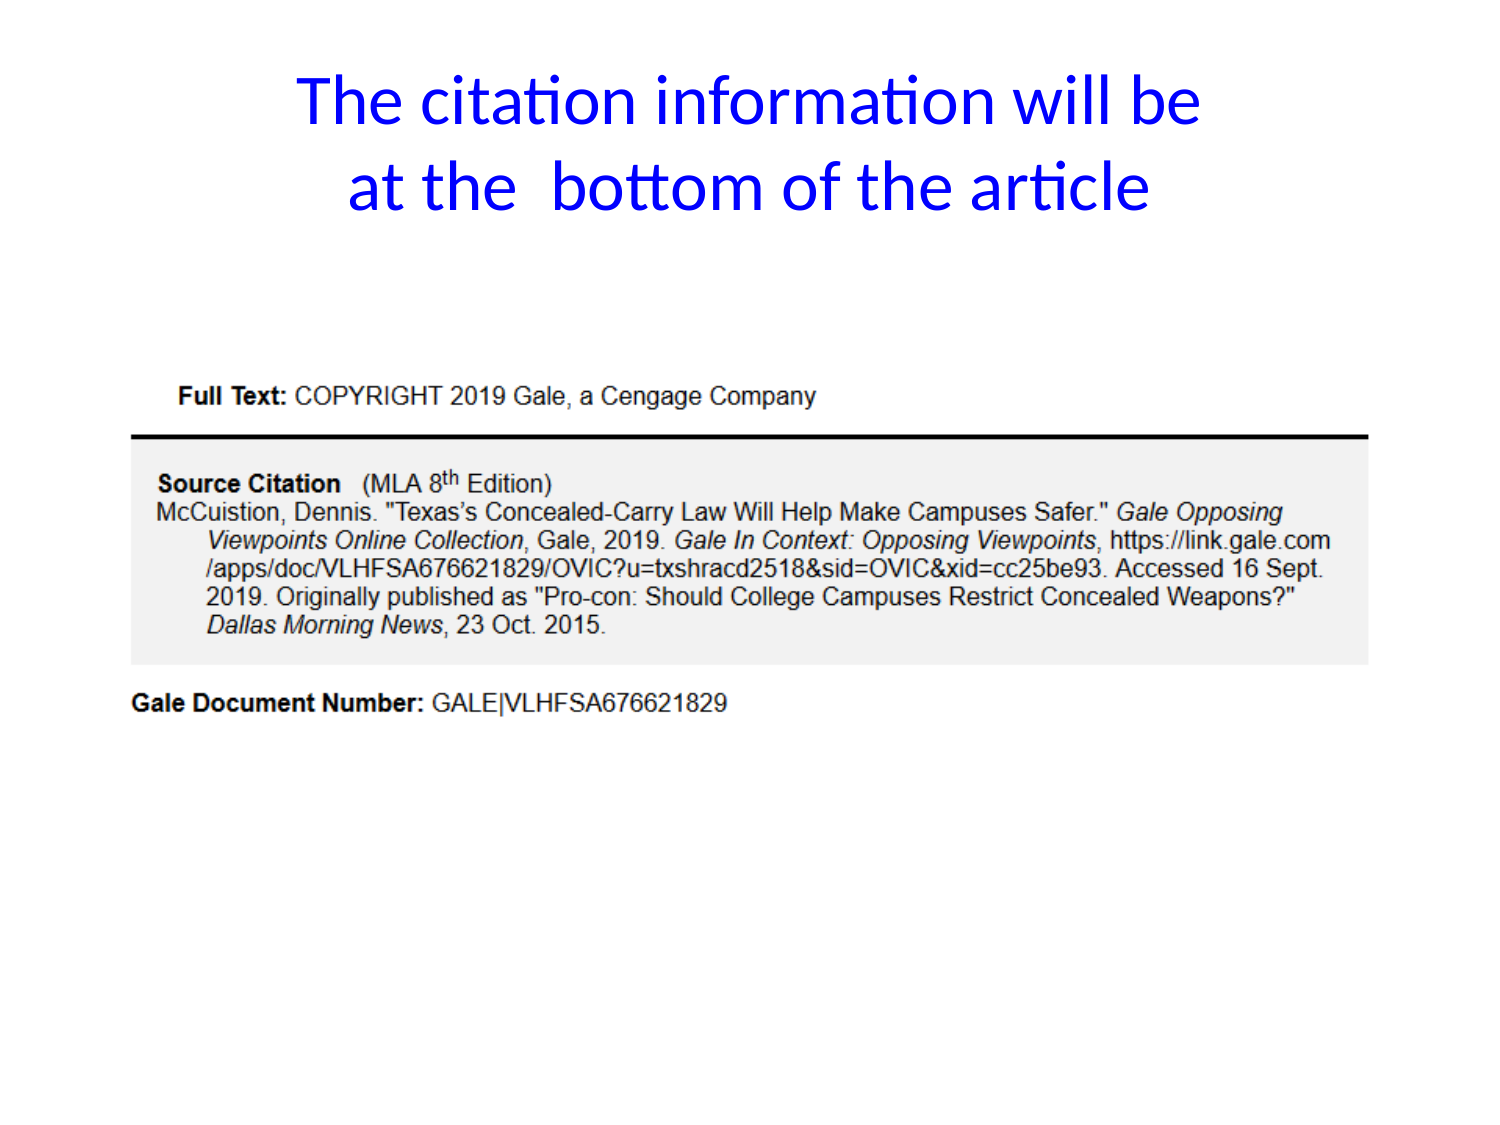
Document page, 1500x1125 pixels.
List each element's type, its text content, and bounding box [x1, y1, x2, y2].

title The citation information will be at the bottom of the article [75, 45, 1425, 233]
list [75, 262, 1425, 1005]
picture [111, 380, 1389, 745]
